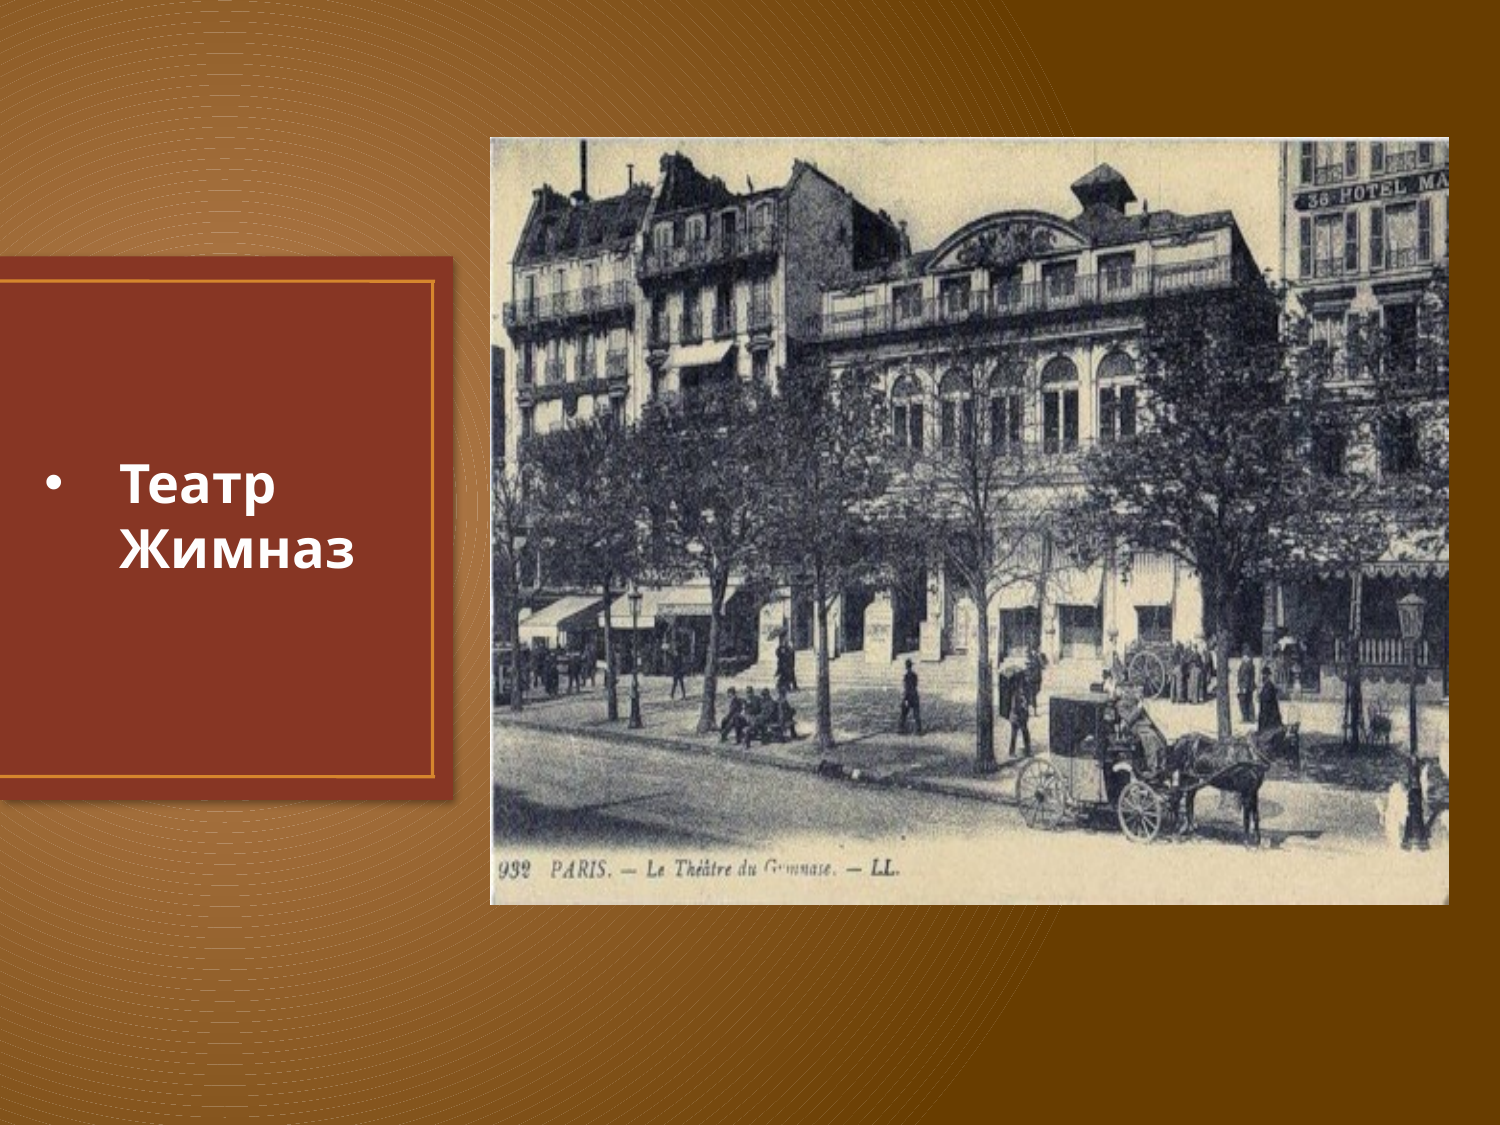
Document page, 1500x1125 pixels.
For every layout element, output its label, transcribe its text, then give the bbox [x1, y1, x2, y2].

picture [489, 136, 1449, 906]
title Театр Жимназ [29, 361, 420, 587]
